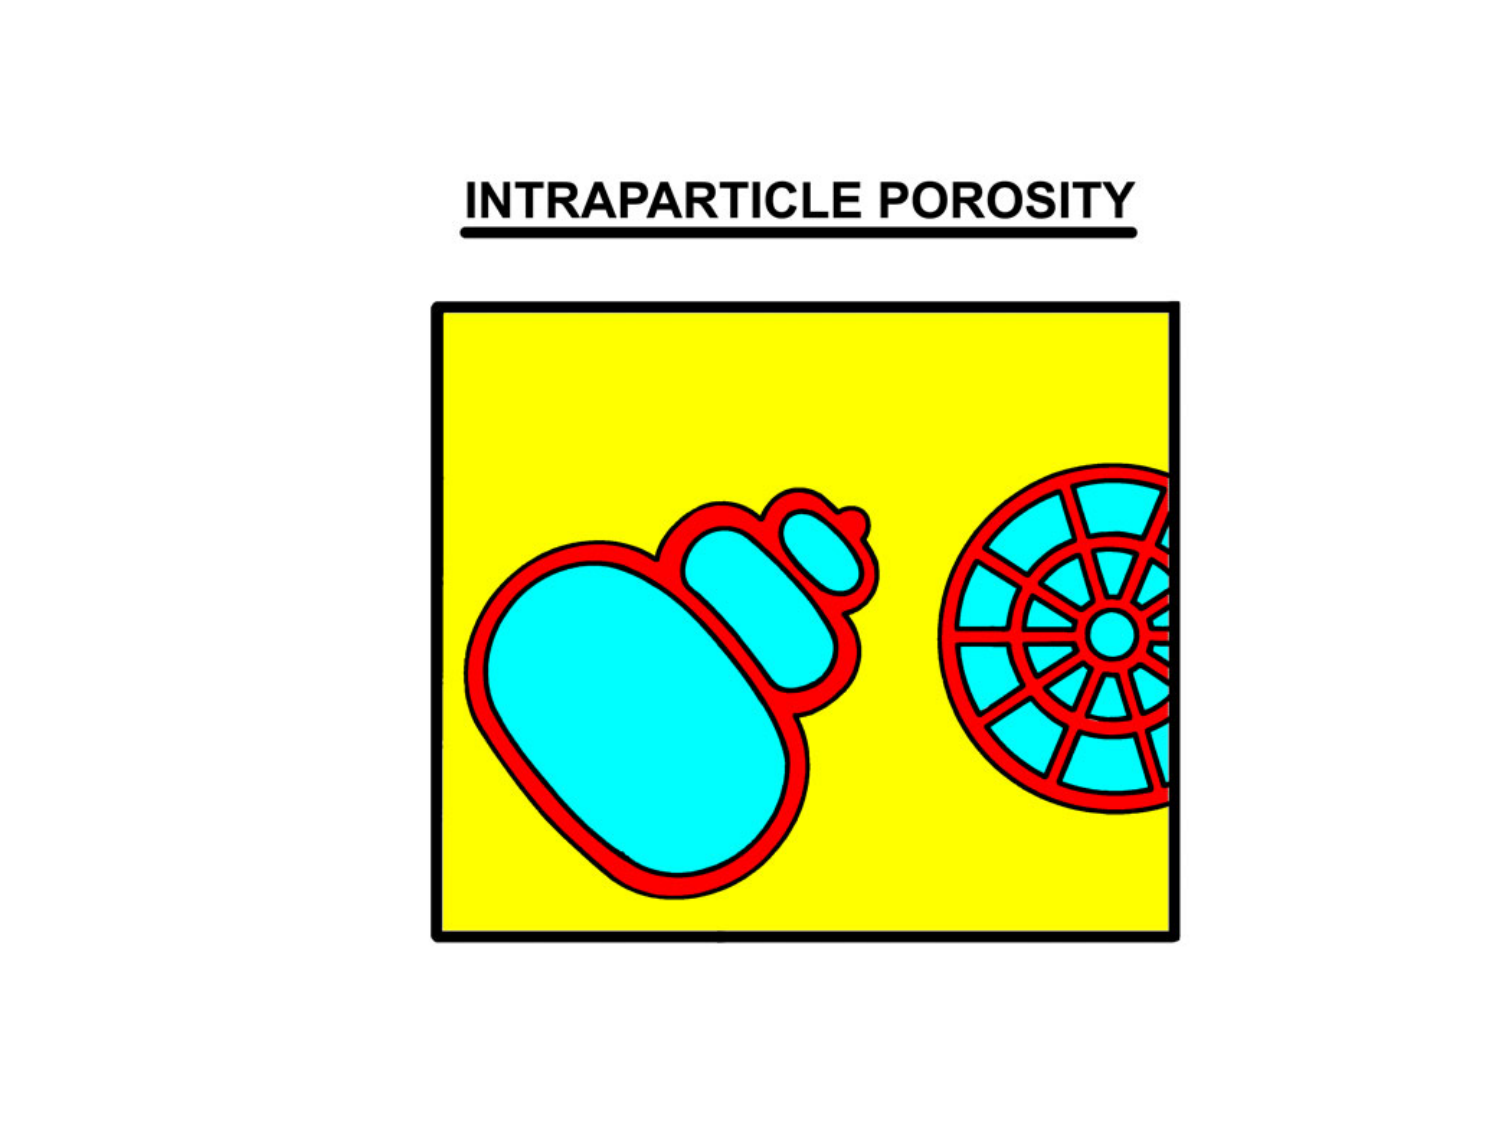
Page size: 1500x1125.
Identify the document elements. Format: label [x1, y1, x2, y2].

list [222, 116, 1375, 1017]
